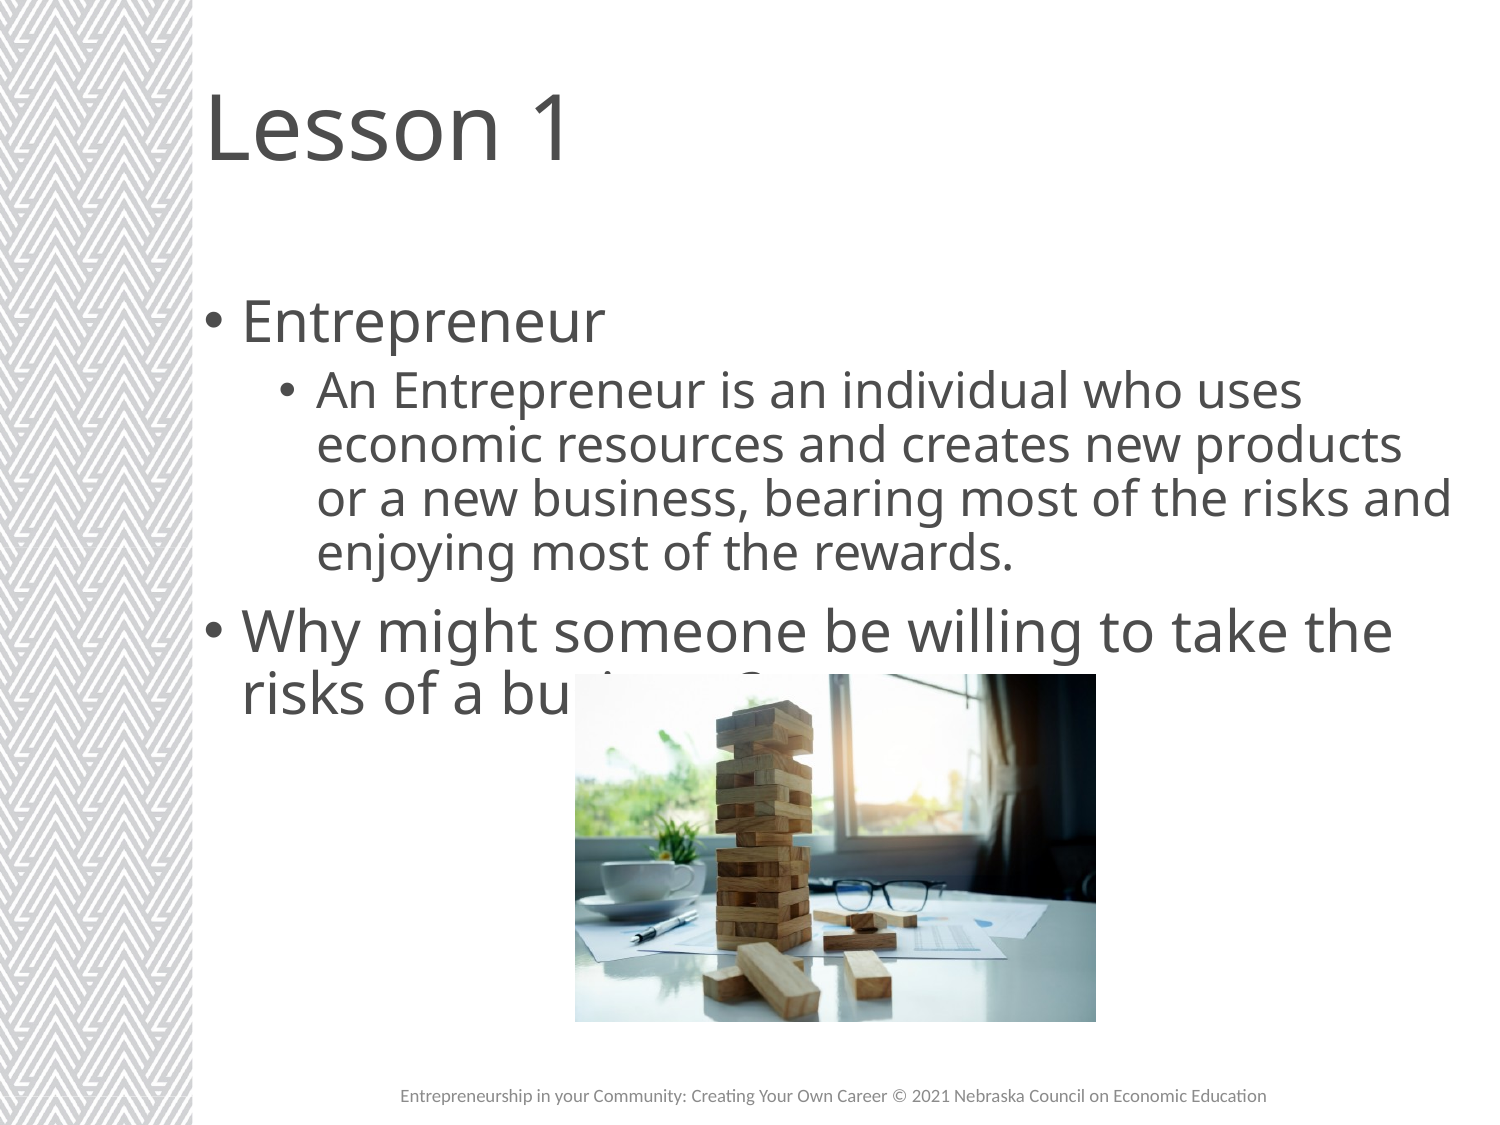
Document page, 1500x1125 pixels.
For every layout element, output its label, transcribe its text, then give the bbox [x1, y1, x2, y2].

title Lesson 1 [188, 22, 1483, 240]
footer Entrepreneurship in your Community: Creating Your Own Career © 2021 Nebraska Council on Economic Education [188, 1065, 1483, 1125]
picture [0, 0, 1500, 1125]
list Entrepreneur An Entrepreneur is an individual who uses economic resources and creates new products or a new business, bearing most of the risks and enjoying most of the rewards. Why might someone be willing to take the risks of a business? [188, 284, 1483, 999]
